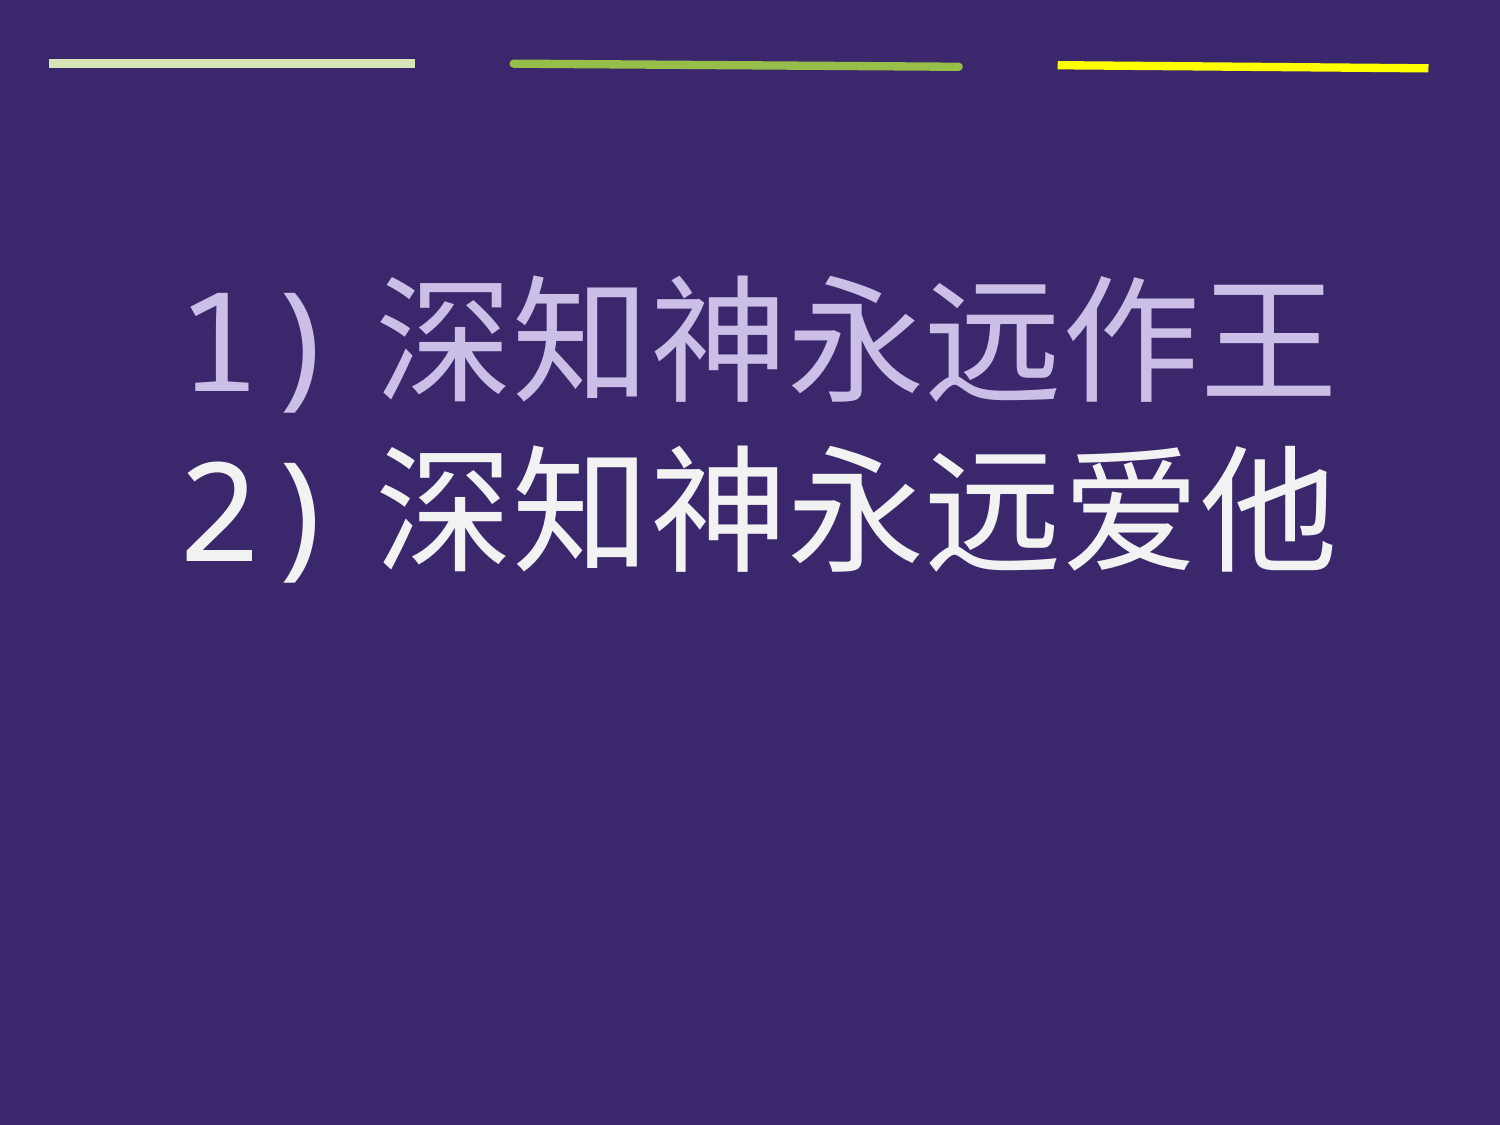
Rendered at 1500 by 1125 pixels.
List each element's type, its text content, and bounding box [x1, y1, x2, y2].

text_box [513, 63, 959, 67]
subtitle 1)深知神永远作王 2)深知神永远爱他 [162, 323, 1358, 878]
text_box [1057, 65, 1429, 69]
text_box [68, 105, 1404, 323]
